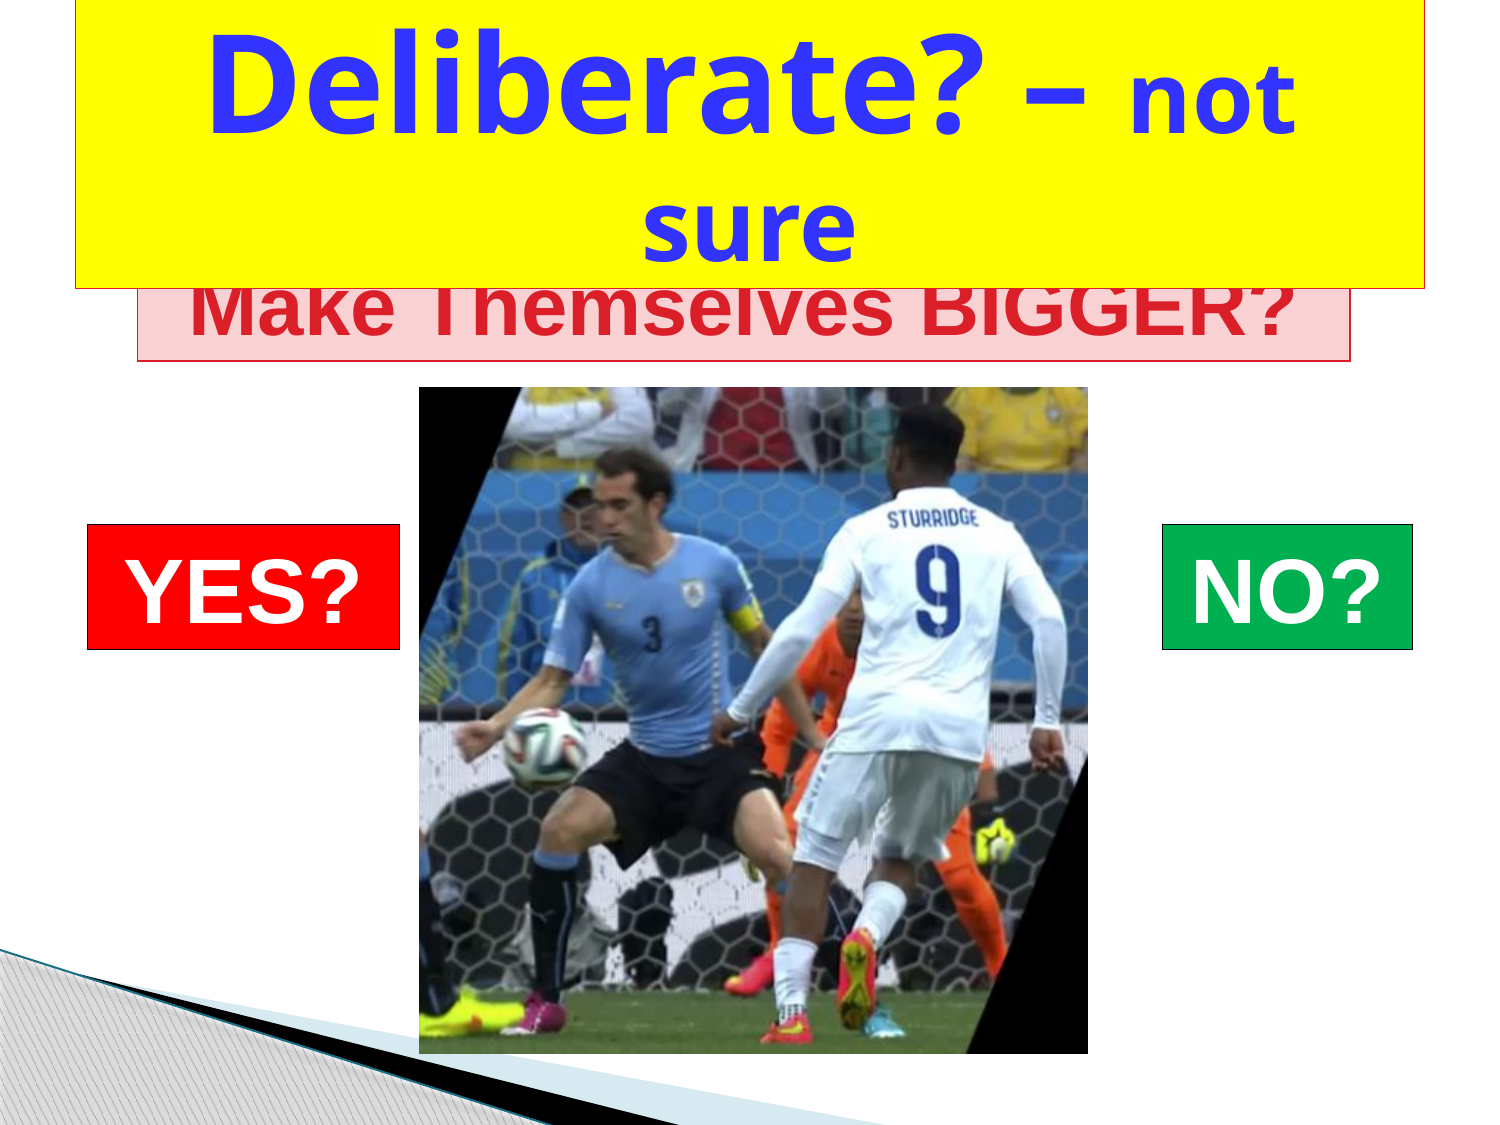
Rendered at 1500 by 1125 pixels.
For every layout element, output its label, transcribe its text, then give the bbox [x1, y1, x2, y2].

picture [419, 387, 1088, 1055]
text_box Make Themselves BIGGER? [137, 289, 1350, 362]
title Deliberate? – not sure [75, 0, 1425, 289]
text_box NO? [1162, 524, 1413, 650]
text_box YES? [87, 524, 400, 650]
